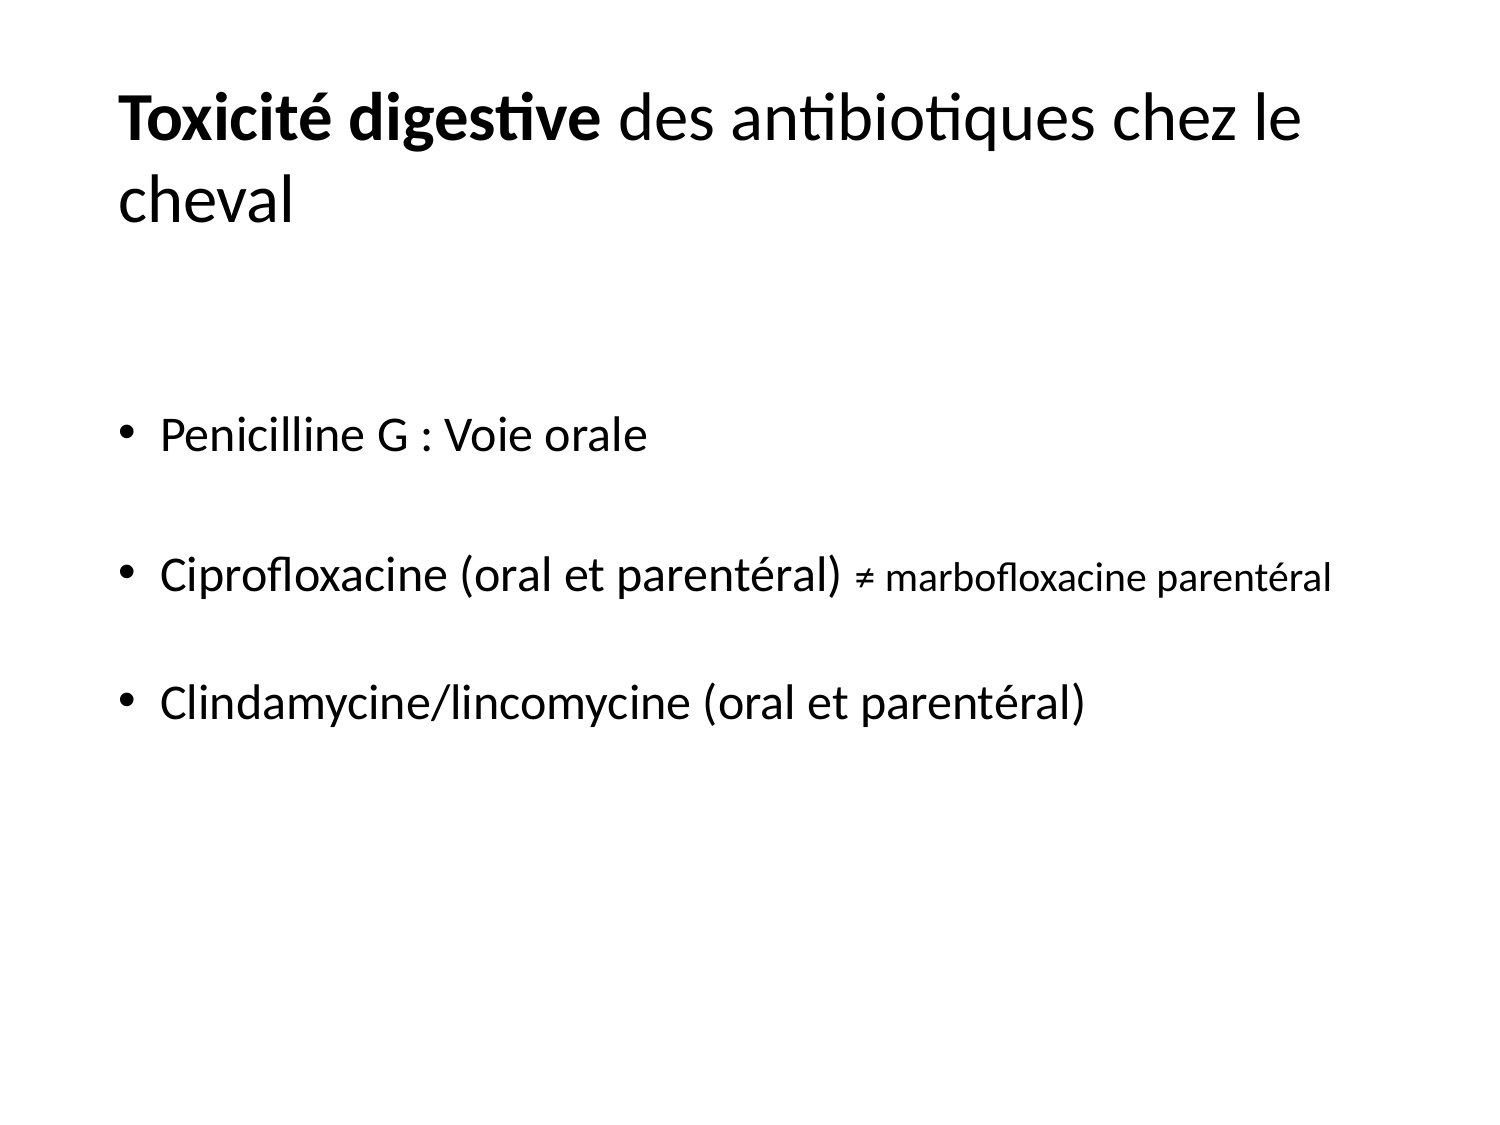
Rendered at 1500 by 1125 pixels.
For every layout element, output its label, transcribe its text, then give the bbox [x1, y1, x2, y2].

list Penicilline G : Voie orale Ciprofloxacine (oral et parentéral) ≠ marbofloxacine parentéral Clindamycine/lincomycine (oral et parentéral) [103, 393, 1397, 1013]
title Toxicité digestive des antibiotiques chez le cheval [103, 45, 1397, 263]
